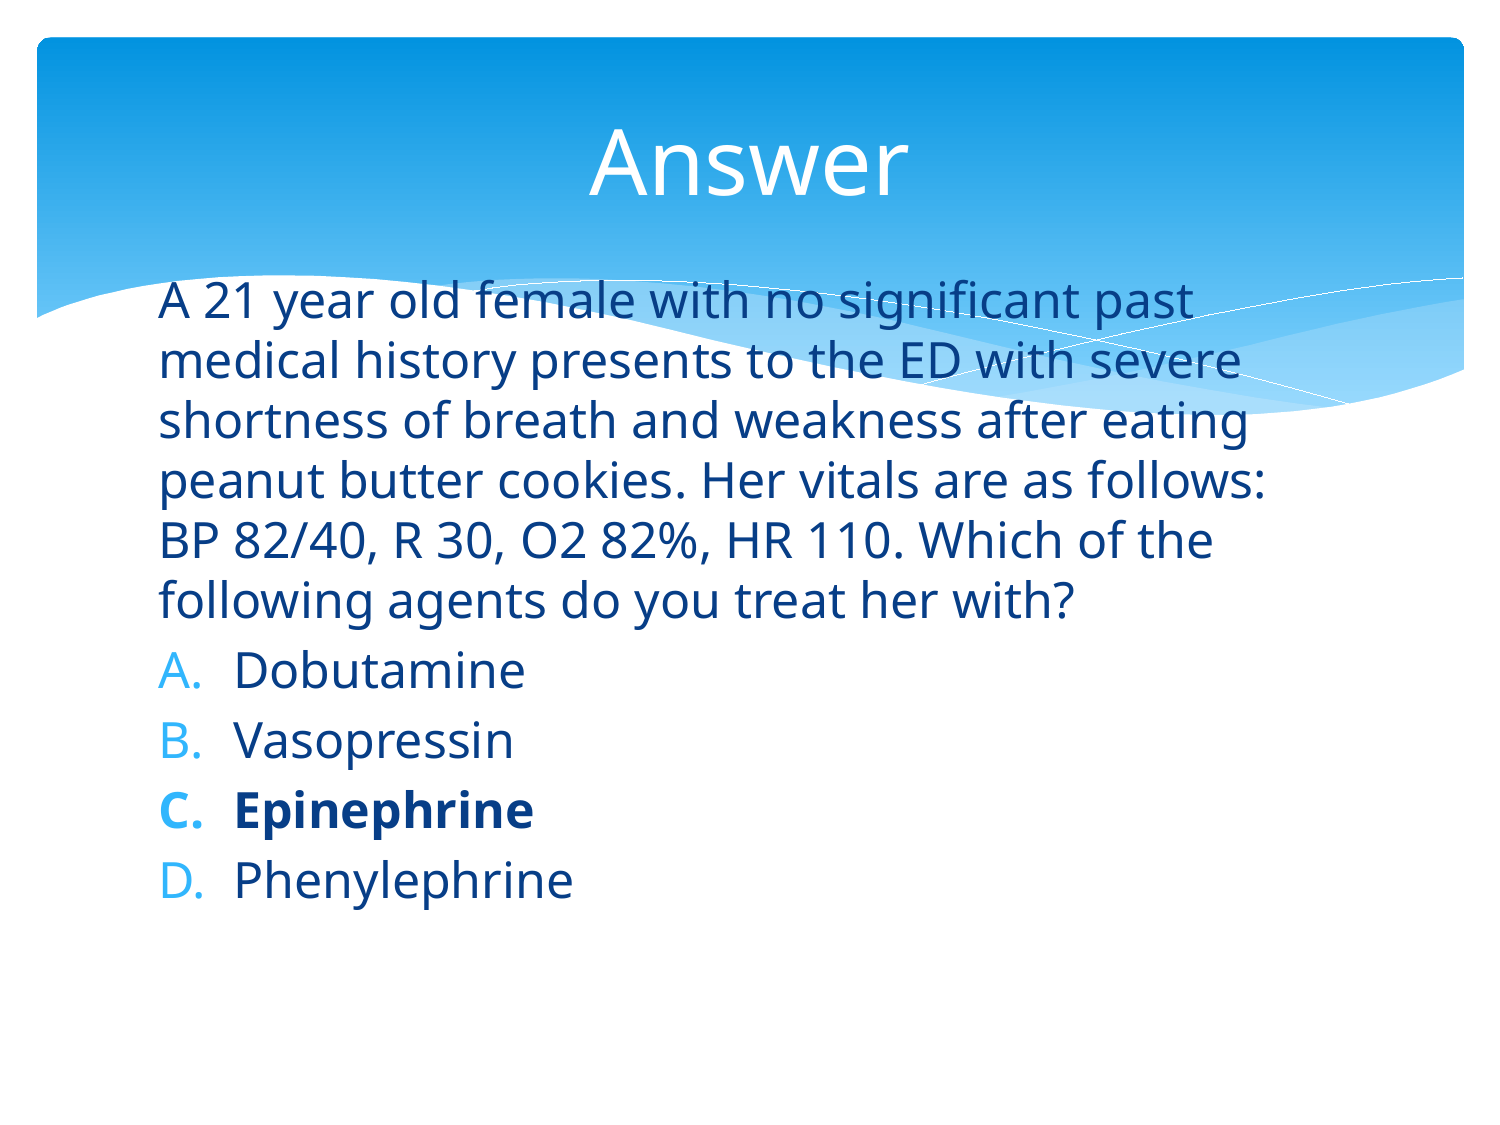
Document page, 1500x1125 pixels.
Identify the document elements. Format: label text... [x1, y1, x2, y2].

list A 21 year old female with no significant past medical history presents to the ED with severe shortness of breath and weakness after eating peanut butter cookies. Her vitals are as follows: BP 82/40, R 30, O2 82%, HR 110. Which of the following agents do you treat her with? Dobutamine Vasopressin Epinephrine Phenylephrine [143, 261, 1359, 1005]
title Answer [75, 55, 1425, 261]
